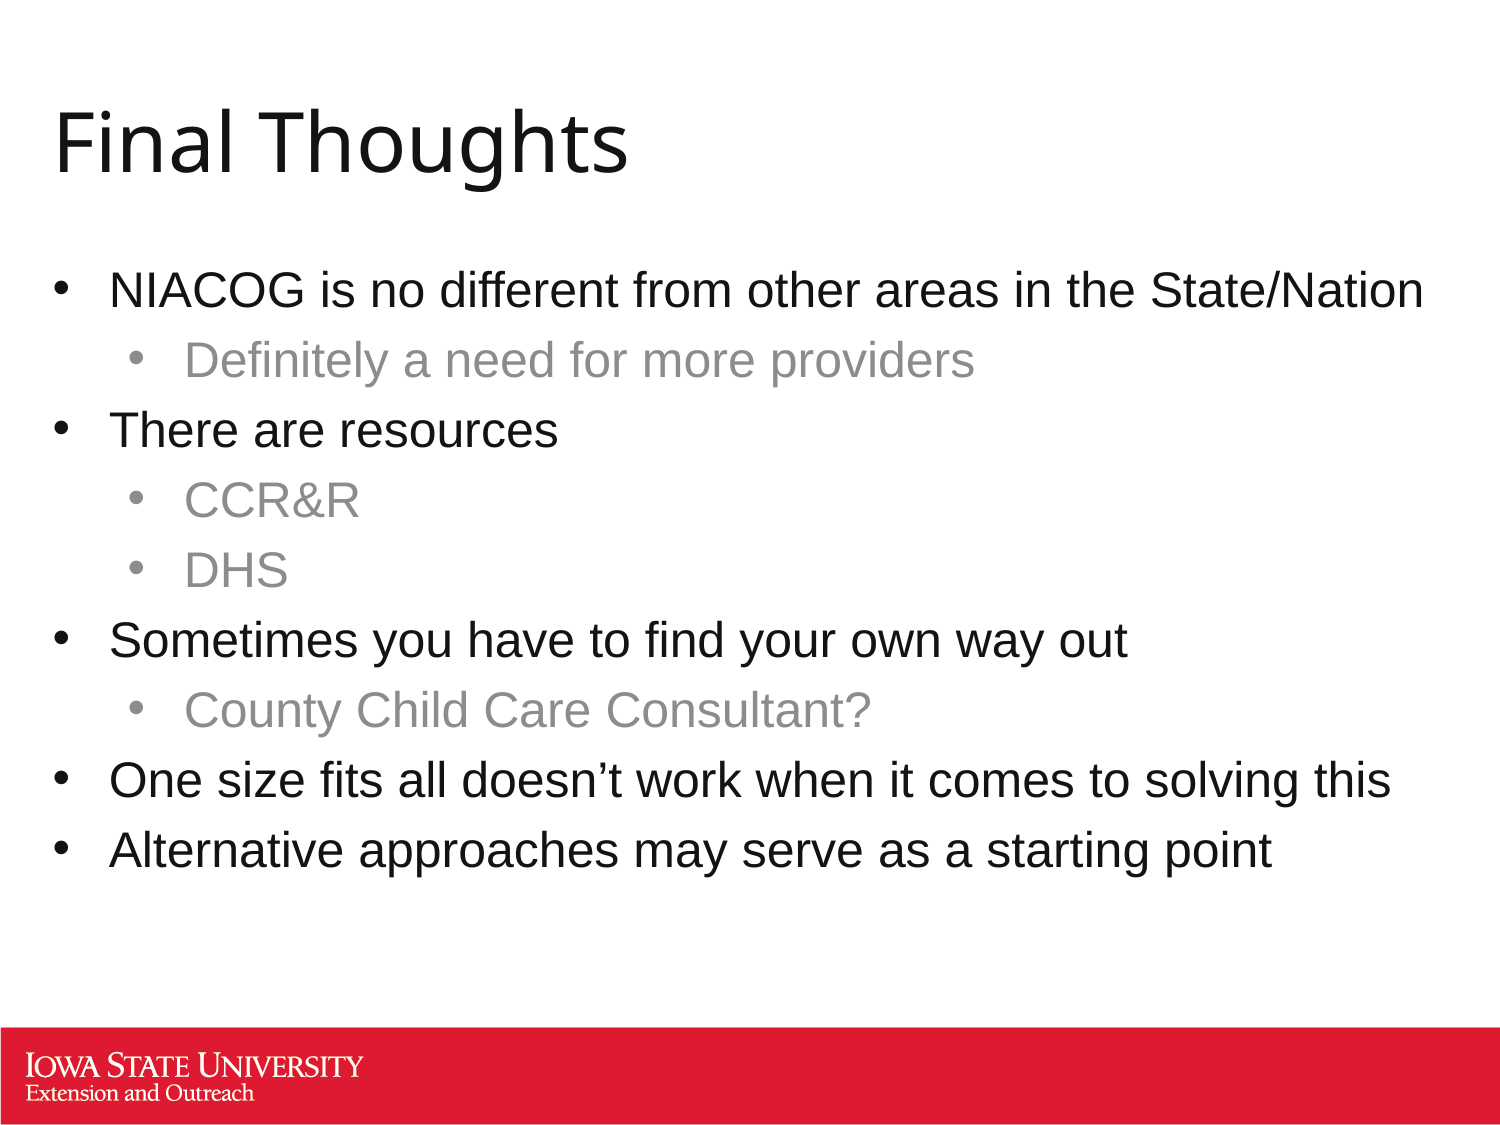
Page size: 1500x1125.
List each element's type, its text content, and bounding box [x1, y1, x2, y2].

title Final Thoughts [37, 45, 1463, 233]
picture [0, 1027, 1500, 1125]
subtitle NIACOG is no different from other areas in the State/Nation Definitely a need for more providers There are resources CCR&R DHS Sometimes you have to find your own way out County Child Care Consultant? One size fits all doesn’t work when it comes to solving this Alternative approaches may serve as a starting point [37, 249, 1463, 1000]
